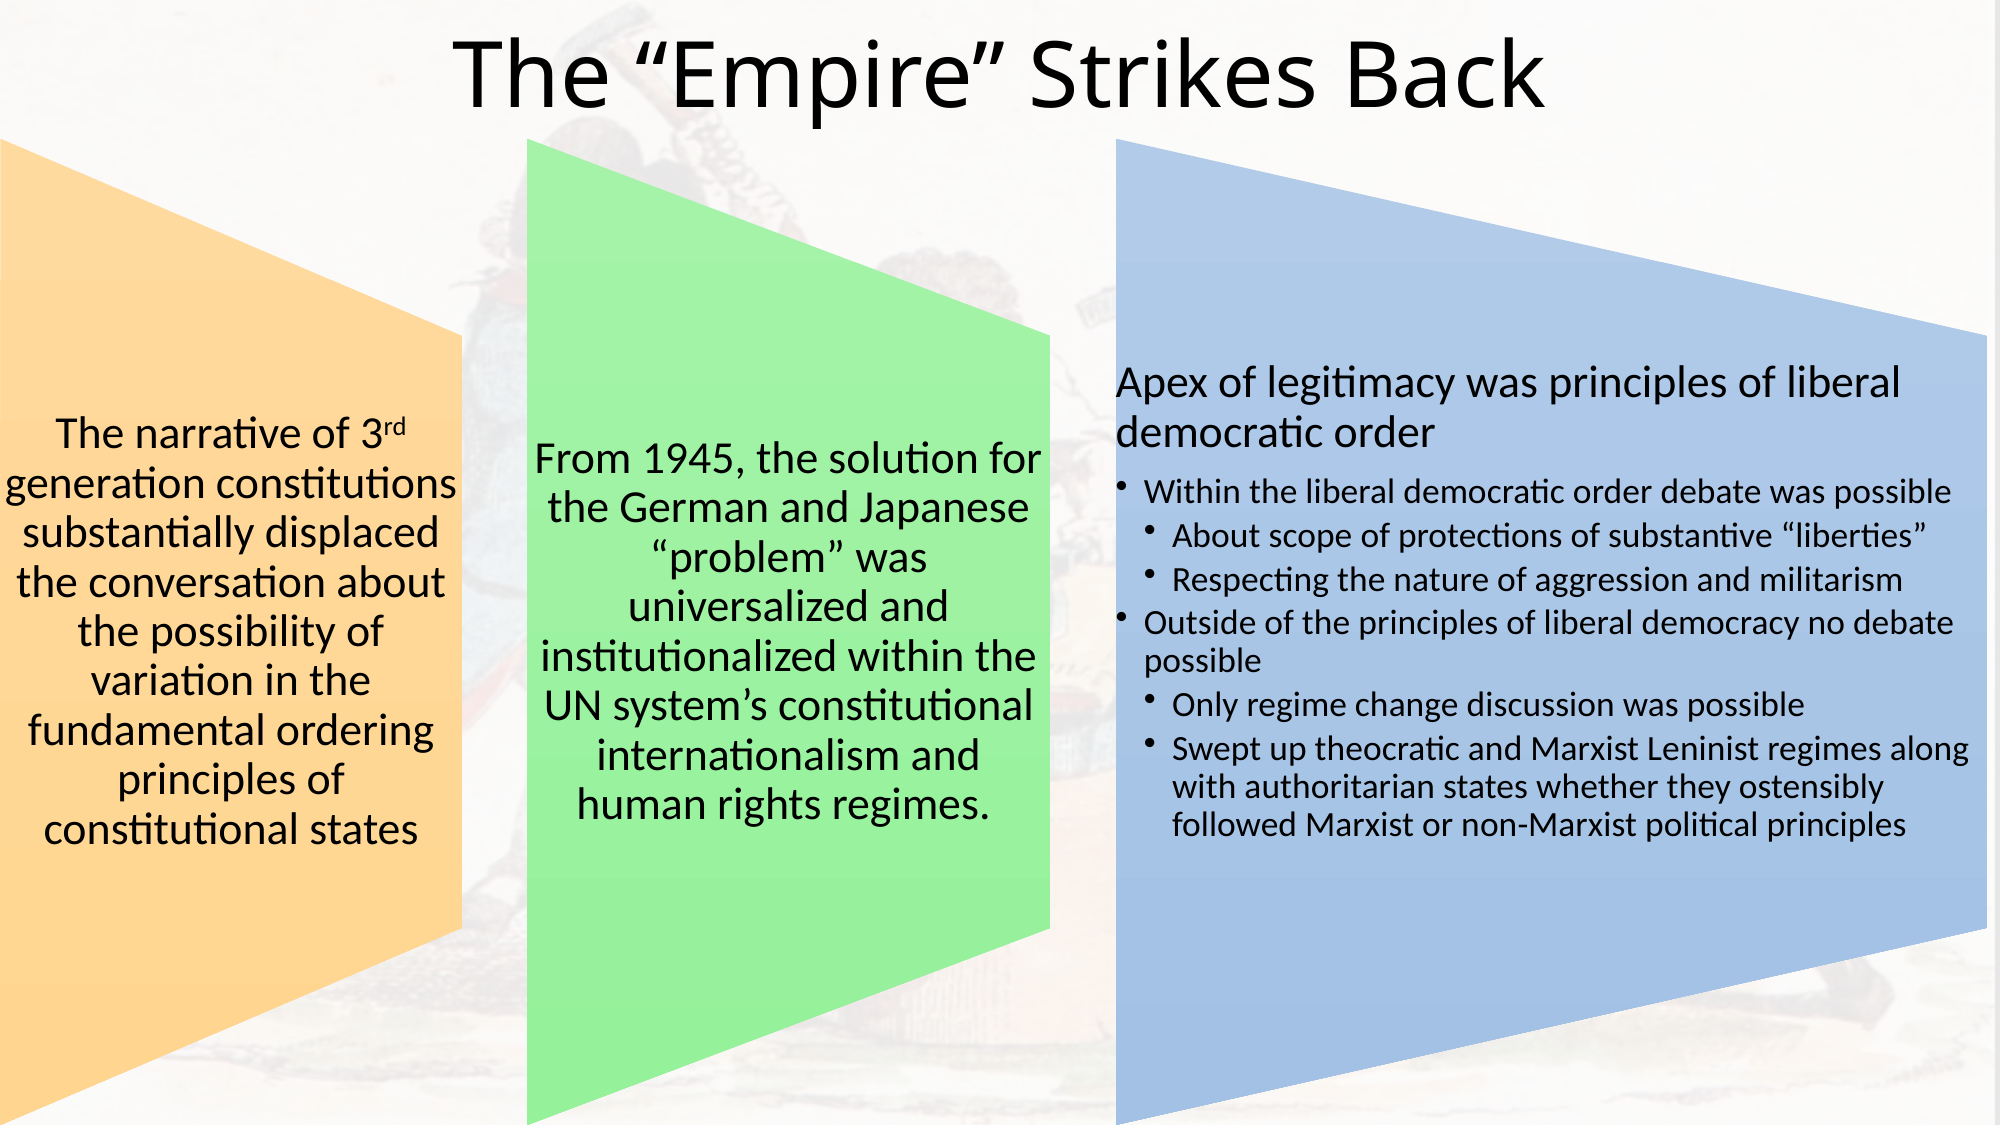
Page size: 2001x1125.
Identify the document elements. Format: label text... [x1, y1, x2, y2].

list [0, 138, 1988, 1125]
title The “Empire” Strikes Back [137, 0, 1863, 138]
